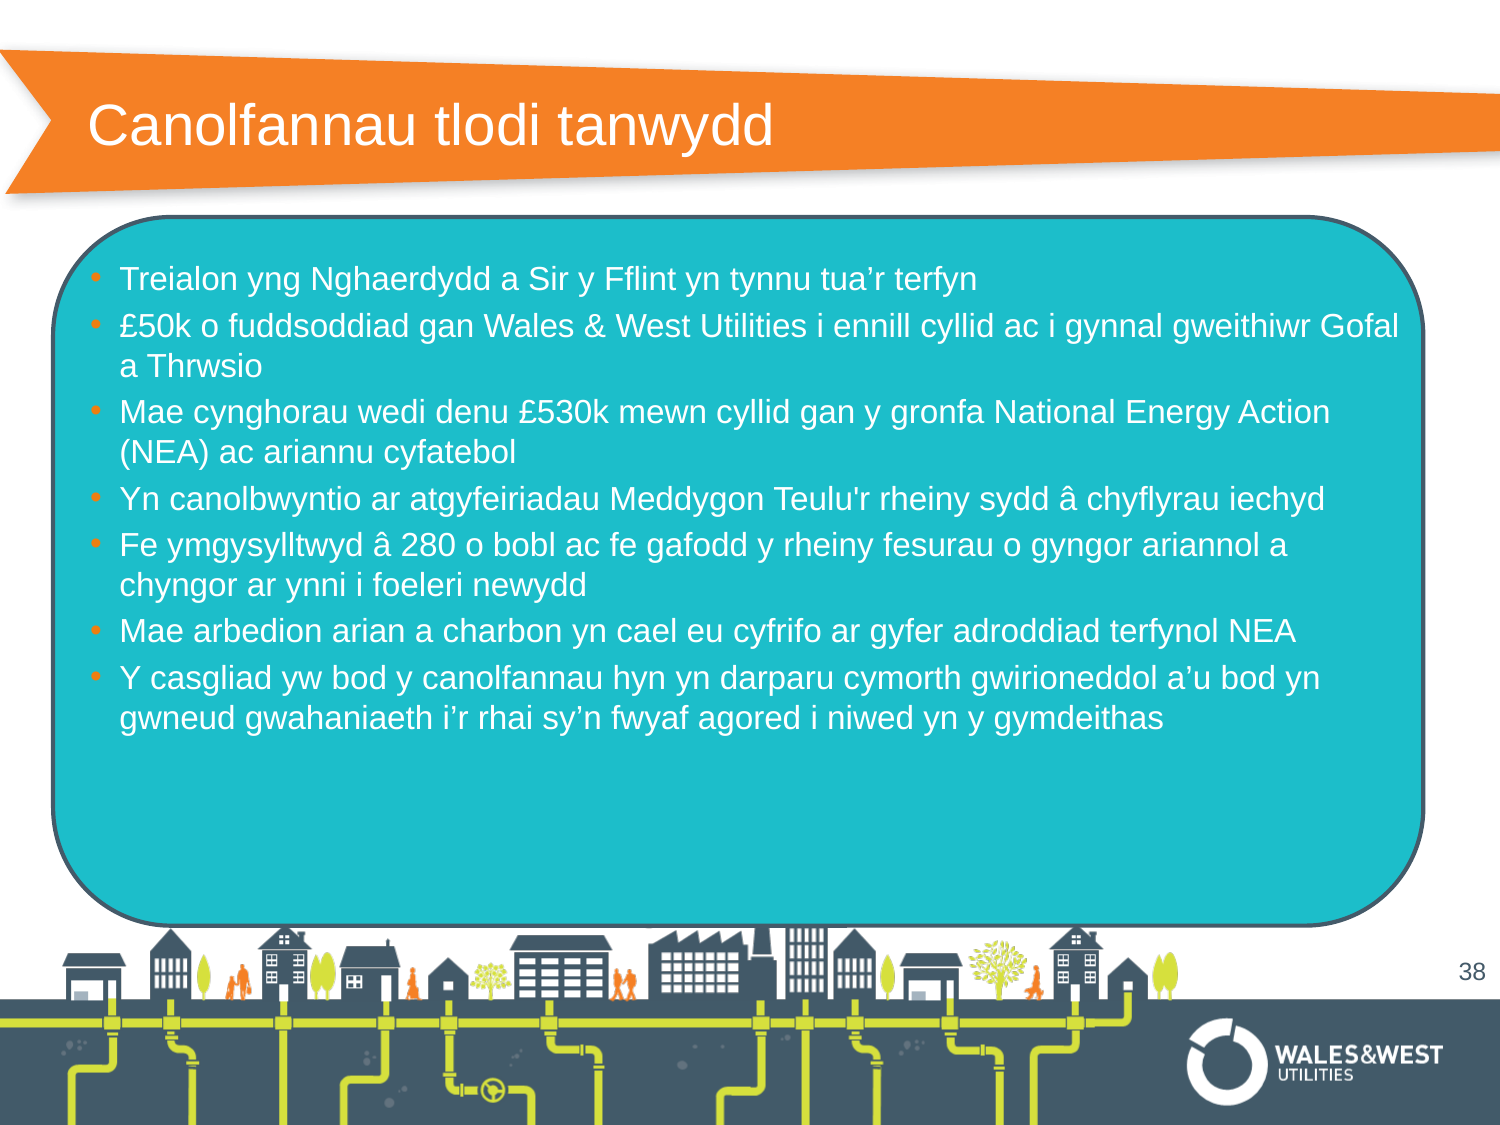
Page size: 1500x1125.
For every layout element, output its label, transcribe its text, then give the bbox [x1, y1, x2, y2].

title Canolfannau tlodi tanwydd [72, 73, 1423, 171]
slide_number 38 [1437, 940, 1500, 1001]
list Treialon yng Nghaerdydd a Sir y Fflint yn tynnu tua’r terfyn £50k o fuddsoddiad gan Wales & West Utilities i ennill cyllid ac i gynnal gweithiwr Gofal a Thrwsio Mae cynghorau wedi denu £530k mewn cyllid gan y gronfa National Energy Action (NEA) ac ariannu cyfatebol Yn canolbwyntio ar atgyfeiriadau Meddygon Teulu'r rheiny sydd â chyflyrau iechyd Fe ymgysylltwyd â 280 o bobl ac fe gafodd y rheiny fesurau o gyngor ariannol a chyngor ar ynni i foeleri newydd Mae arbedion arian a charbon yn cael eu cyfrifo ar gyfer adroddiad terfynol NEA Y casgliad yw bod y canolfannau hyn yn darparu cymorth gwirioneddol a’u bod yn gwneud gwahaniaeth i’r rhai sy’n fwyaf agored i niwed yn y gymdeithas [75, 249, 1425, 1047]
text_box [50, 263, 75, 880]
text_box [87, 214, 1390, 249]
picture [0, 827, 1500, 1125]
